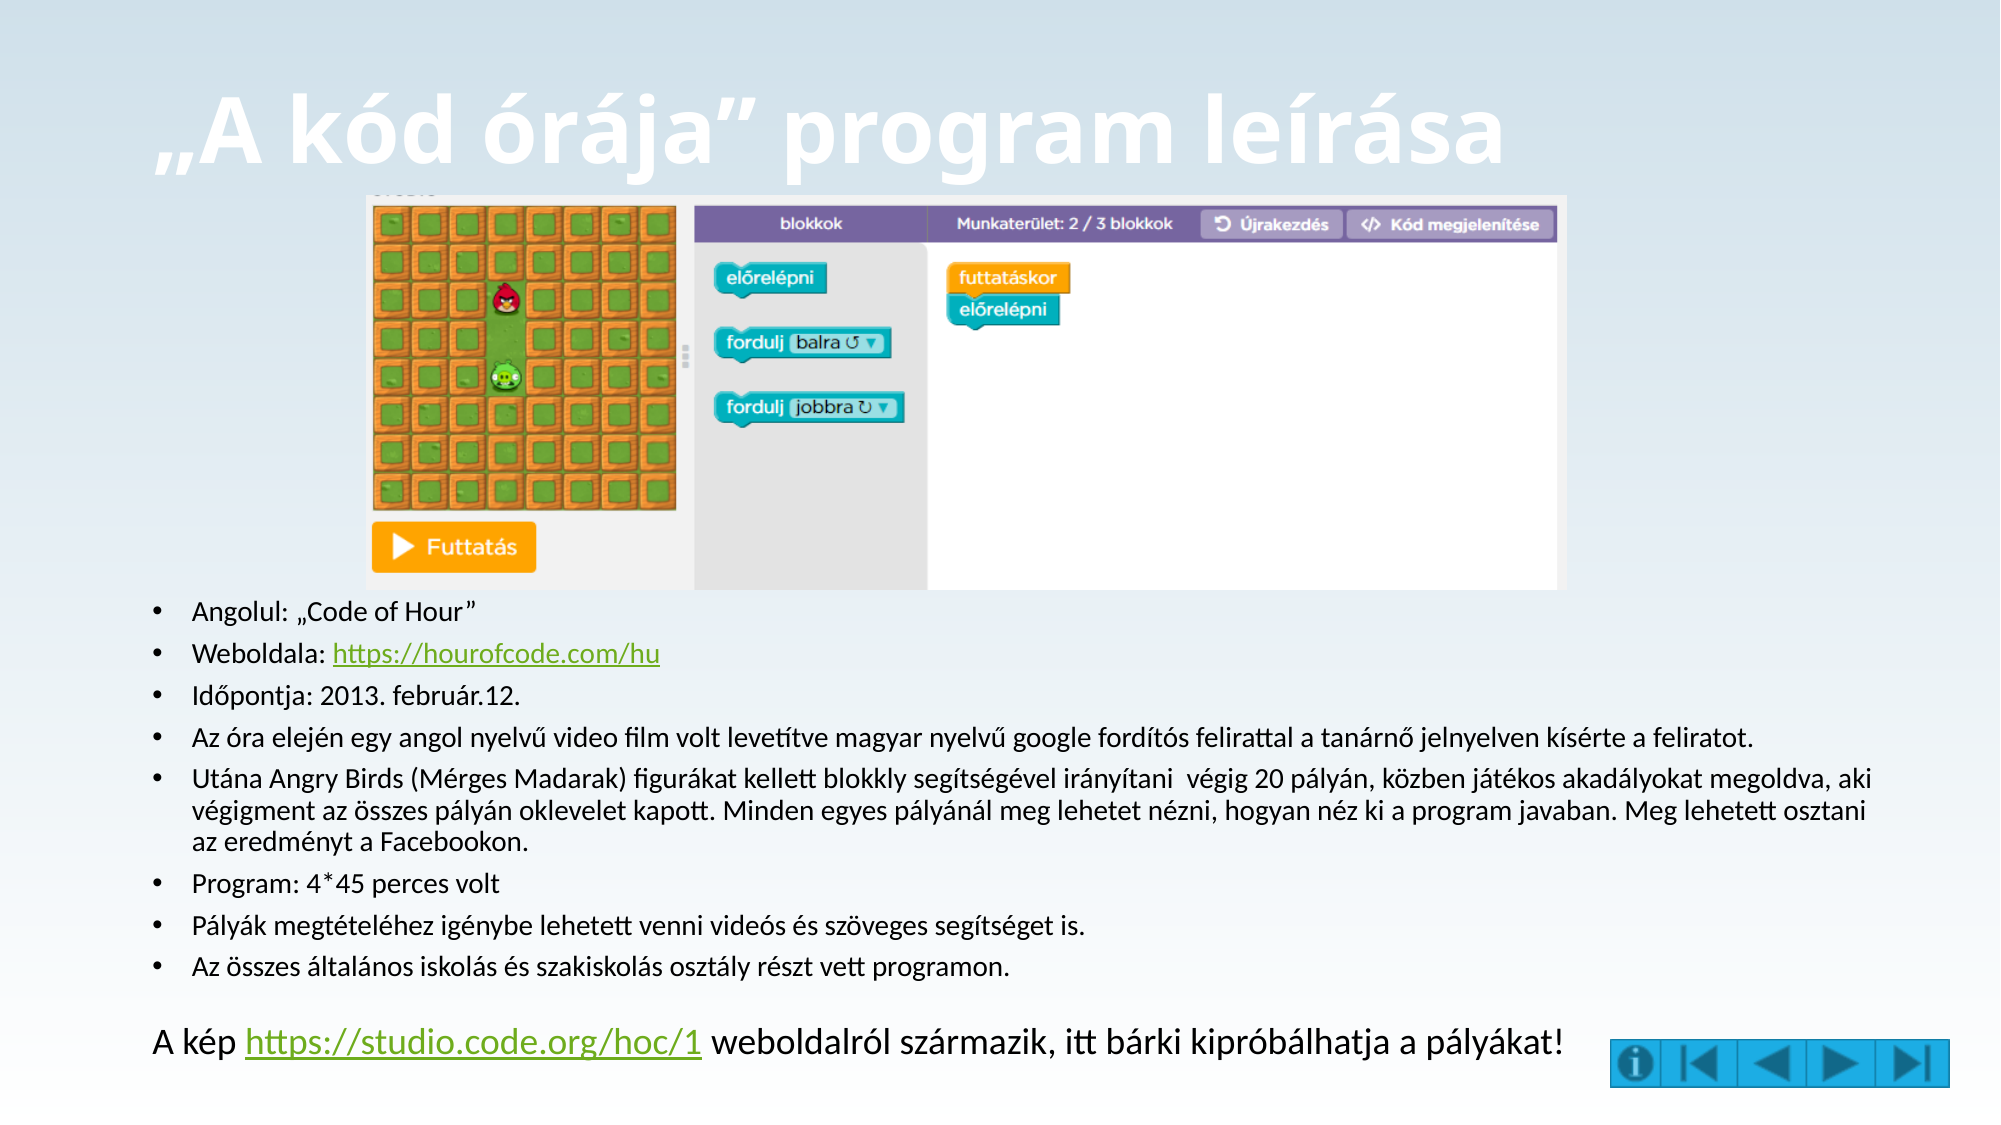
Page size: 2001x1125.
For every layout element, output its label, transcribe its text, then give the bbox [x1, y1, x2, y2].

list Angolul: „Code of Hour” Weboldala: https://hourofcode.com/hu Időpontja: 2013. február.12. Az óra elején egy angol nyelvű video film volt levetítve magyar nyelvű google fordítós felirattal a tanárnő jelnyelven kísérte a feliratot. Utána Angry Birds (Mérges Madarak) figurákat kellett blokkly segítségével irányítani végig 20 pályán, közben játékos akadályokat megoldva, aki végigment az összes pályán oklevelet kapott. Minden egyes pályánál meg lehetet nézni, hogyan néz ki a program javaban. Meg lehetett osztani az eredményt a Facebookon. Program: 4*45 perces volt Pályák megtételéhez igénybe lehetett venni videós és szöveges segítséget is. Az összes általános iskolás és szakiskolás osztály részt vett programon. [137, 589, 1892, 992]
picture [366, 195, 1567, 590]
picture [1610, 1039, 1950, 1088]
text_box A kép https://studio.code.org/hoc/1 weboldalról származik, itt bárki kipróbálhatja a pályákat! [137, 1009, 1763, 1070]
title „A kód órája” program leírása [137, 59, 1863, 209]
